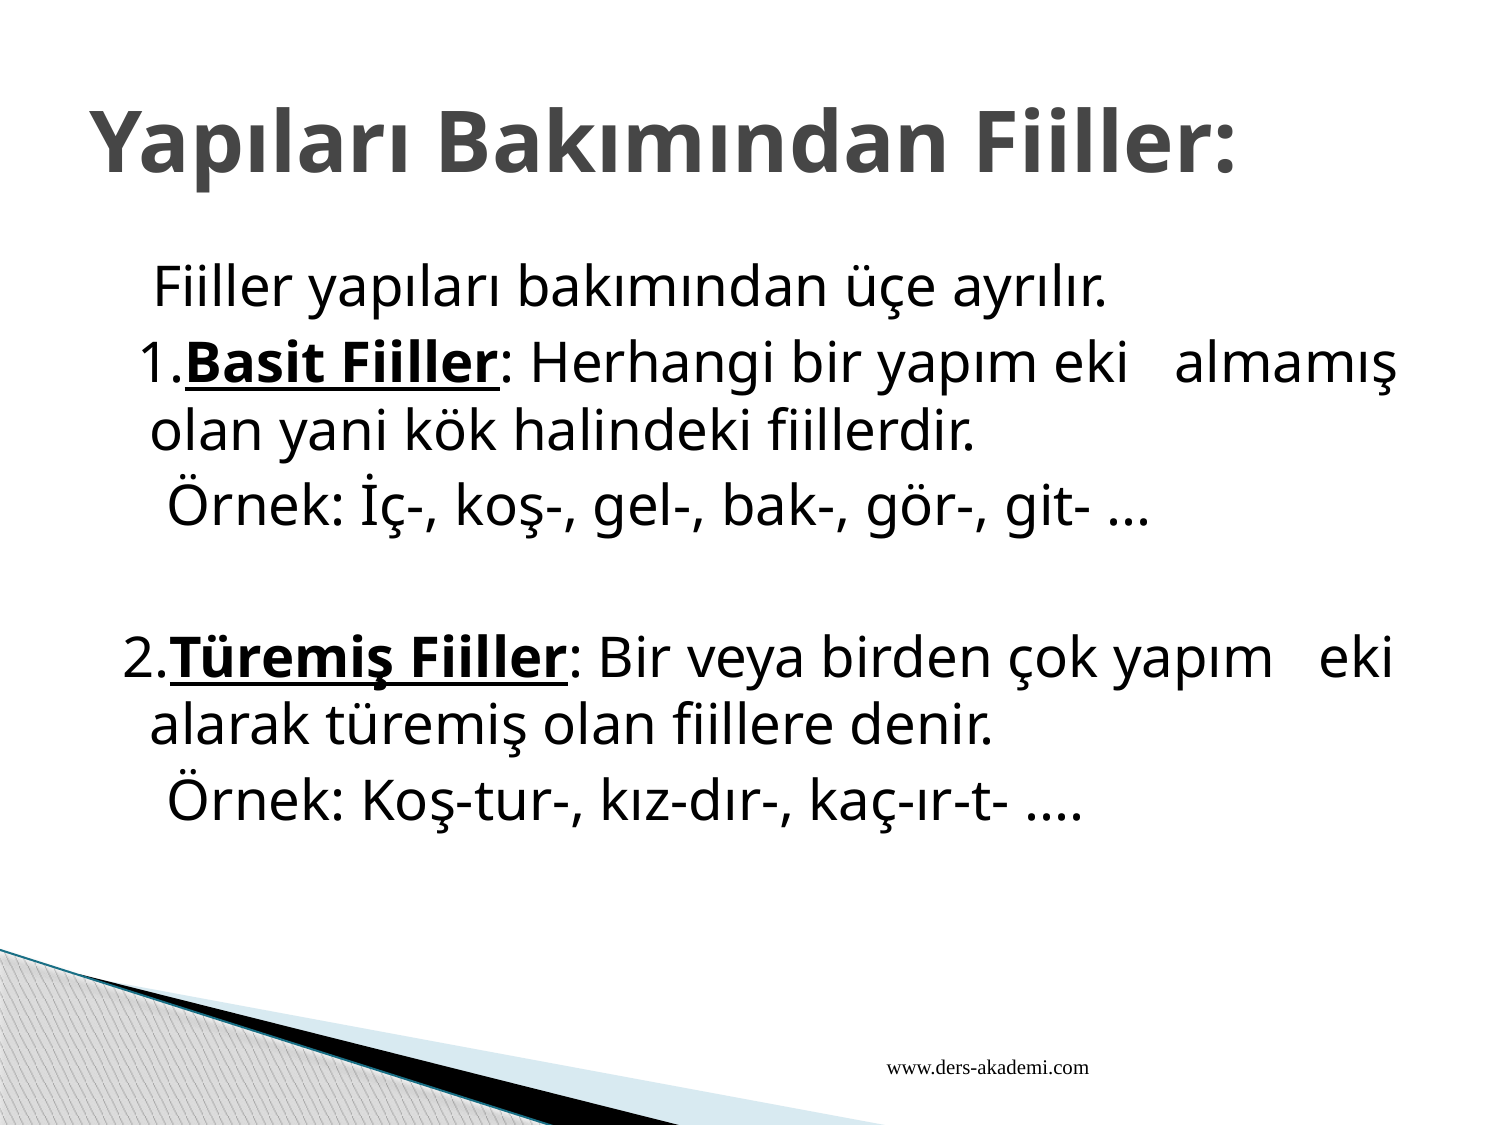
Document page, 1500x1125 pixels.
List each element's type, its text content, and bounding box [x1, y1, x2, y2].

title Yapıları Bakımından Fiiller: [75, 45, 1425, 233]
list Fiiller yapıları bakımından üçe ayrılır. 1.Basit Fiiller: Herhangi bir yapım eki almamış olan yani kök halindeki fiillerdir. Örnek: İç-, koş-, gel-, bak-, gör-, git- ... 2.Türemiş Fiiller: Bir veya birden çok yapım eki alarak türemiş olan fiillere denir. Örnek: Koş-tur-, kız-dır-, kaç-ır-t- .... [75, 243, 1425, 986]
footer www.ders-akademi.com [718, 1051, 1105, 1112]
